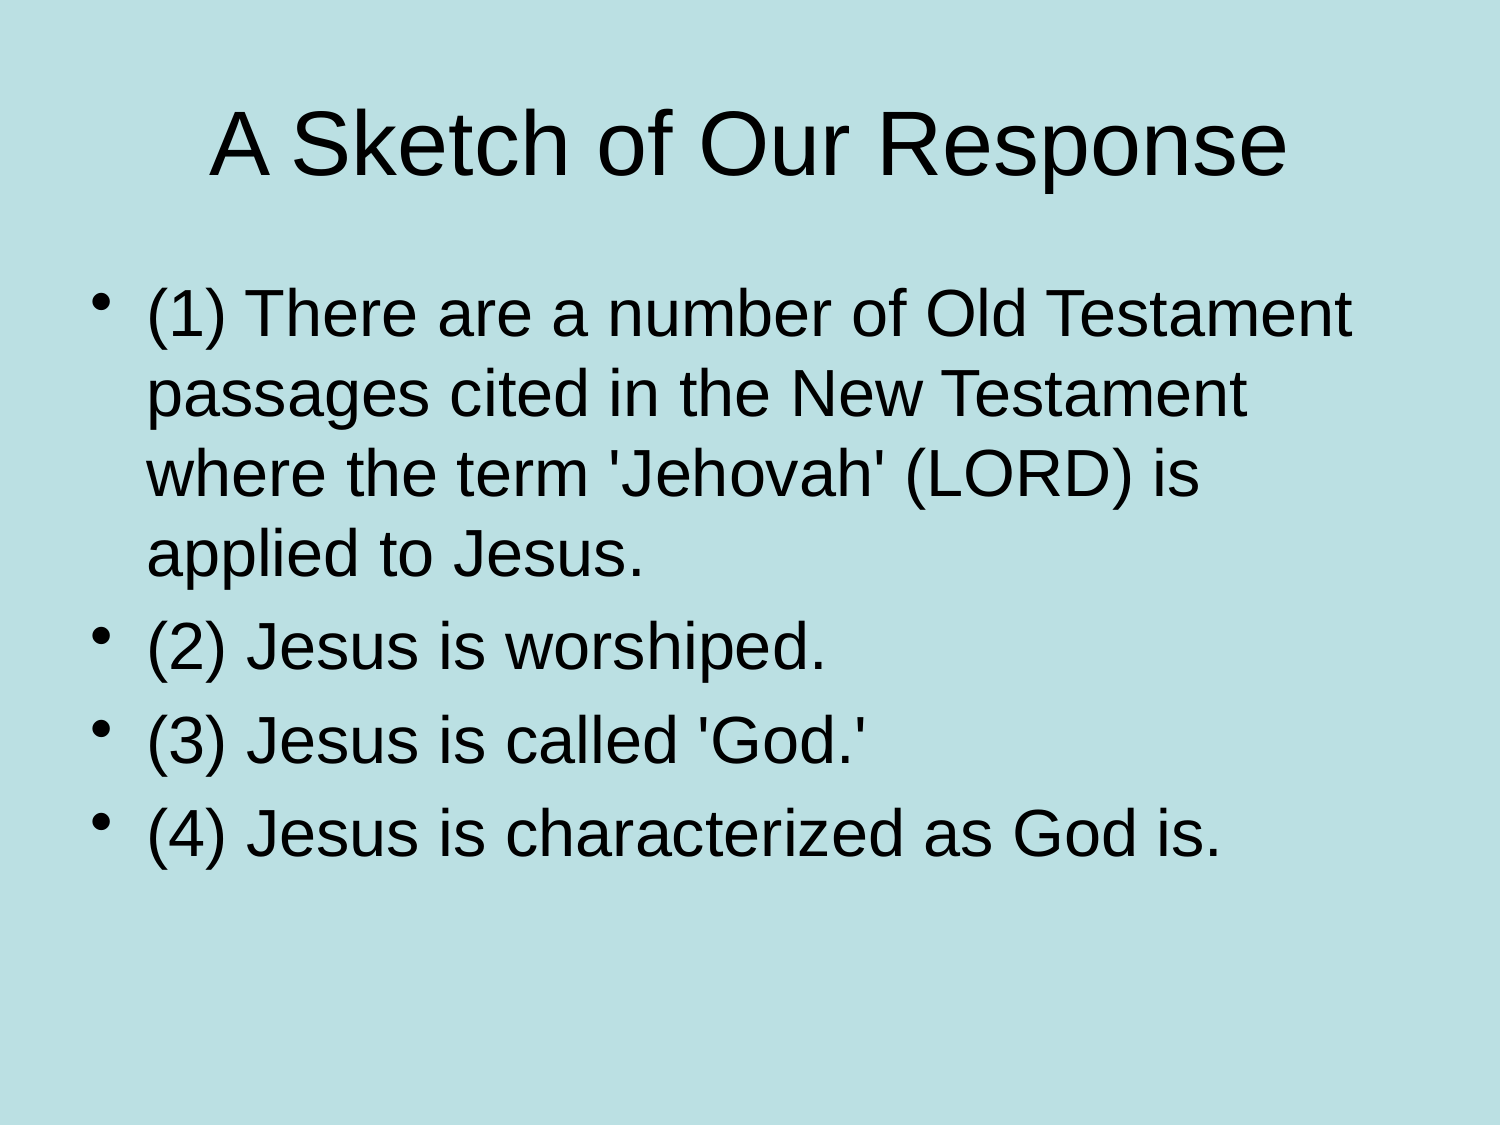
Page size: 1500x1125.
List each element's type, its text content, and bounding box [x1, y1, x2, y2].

list (1) There are a number of Old Testament passages cited in the New Testament where the term 'Jehovah' (LORD) is applied to Jesus. (2) Jesus is worshiped. (3) Jesus is called 'God.' (4) Jesus is characterized as God is. [75, 262, 1425, 1005]
title A Sketch of Our Response [75, 45, 1425, 233]
